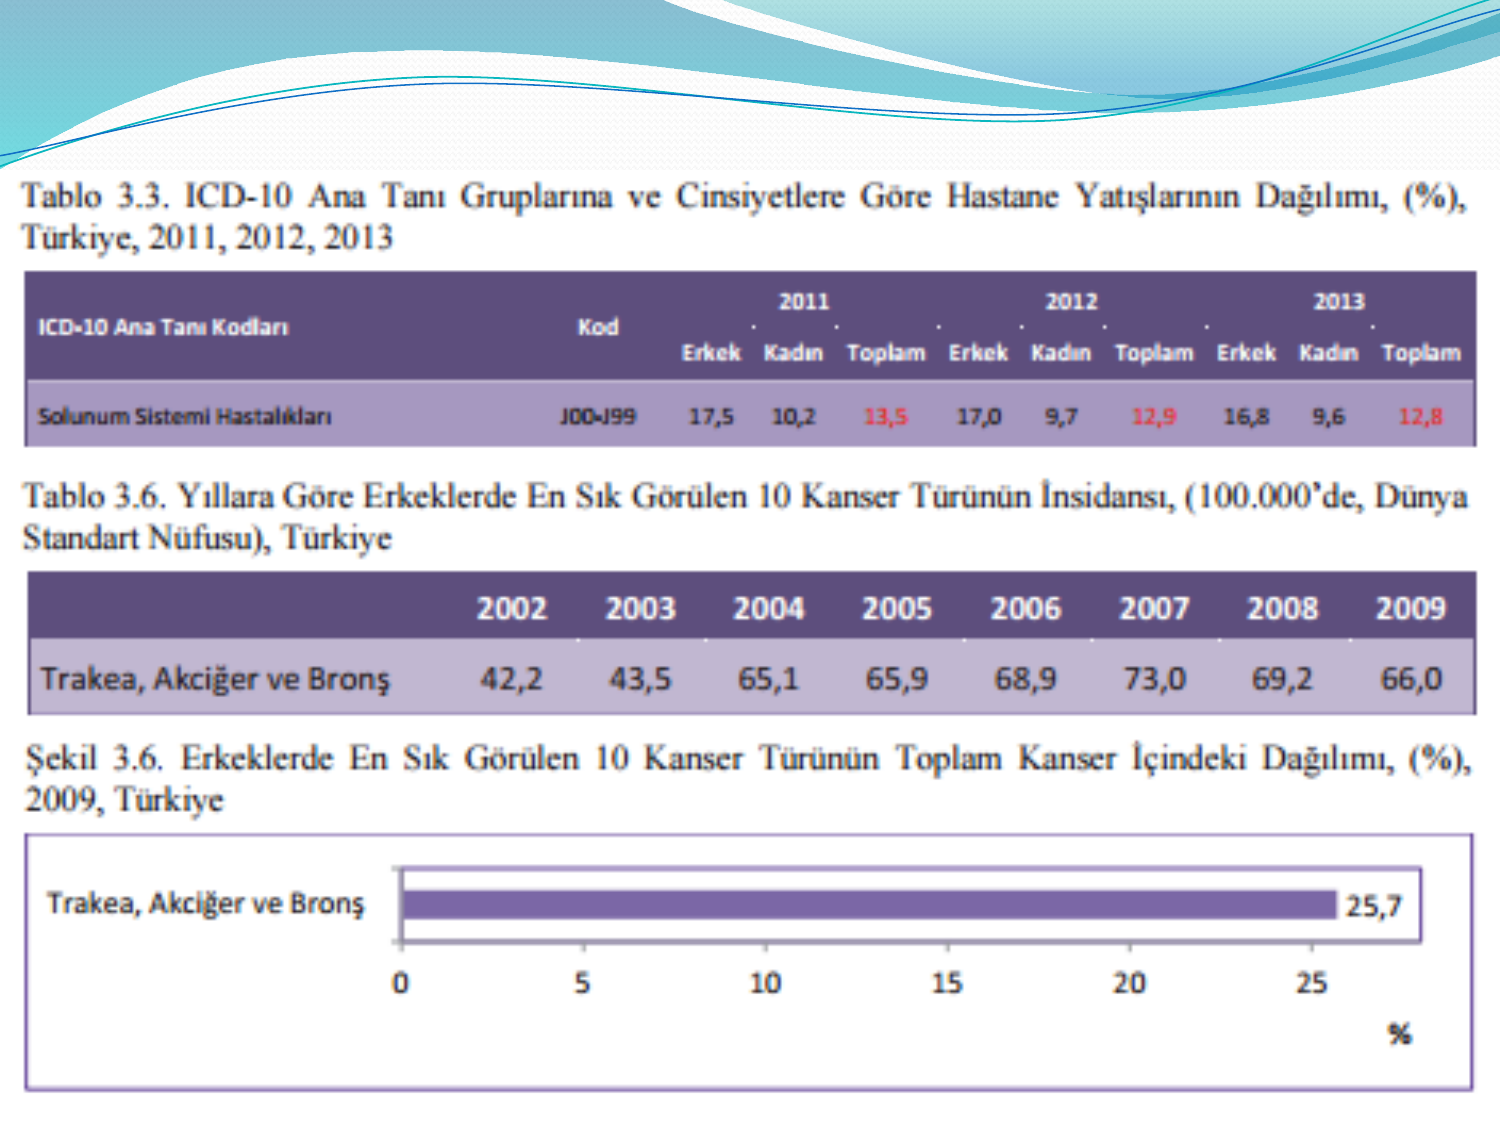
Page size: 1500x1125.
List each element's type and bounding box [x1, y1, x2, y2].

picture [0, 170, 1500, 1125]
